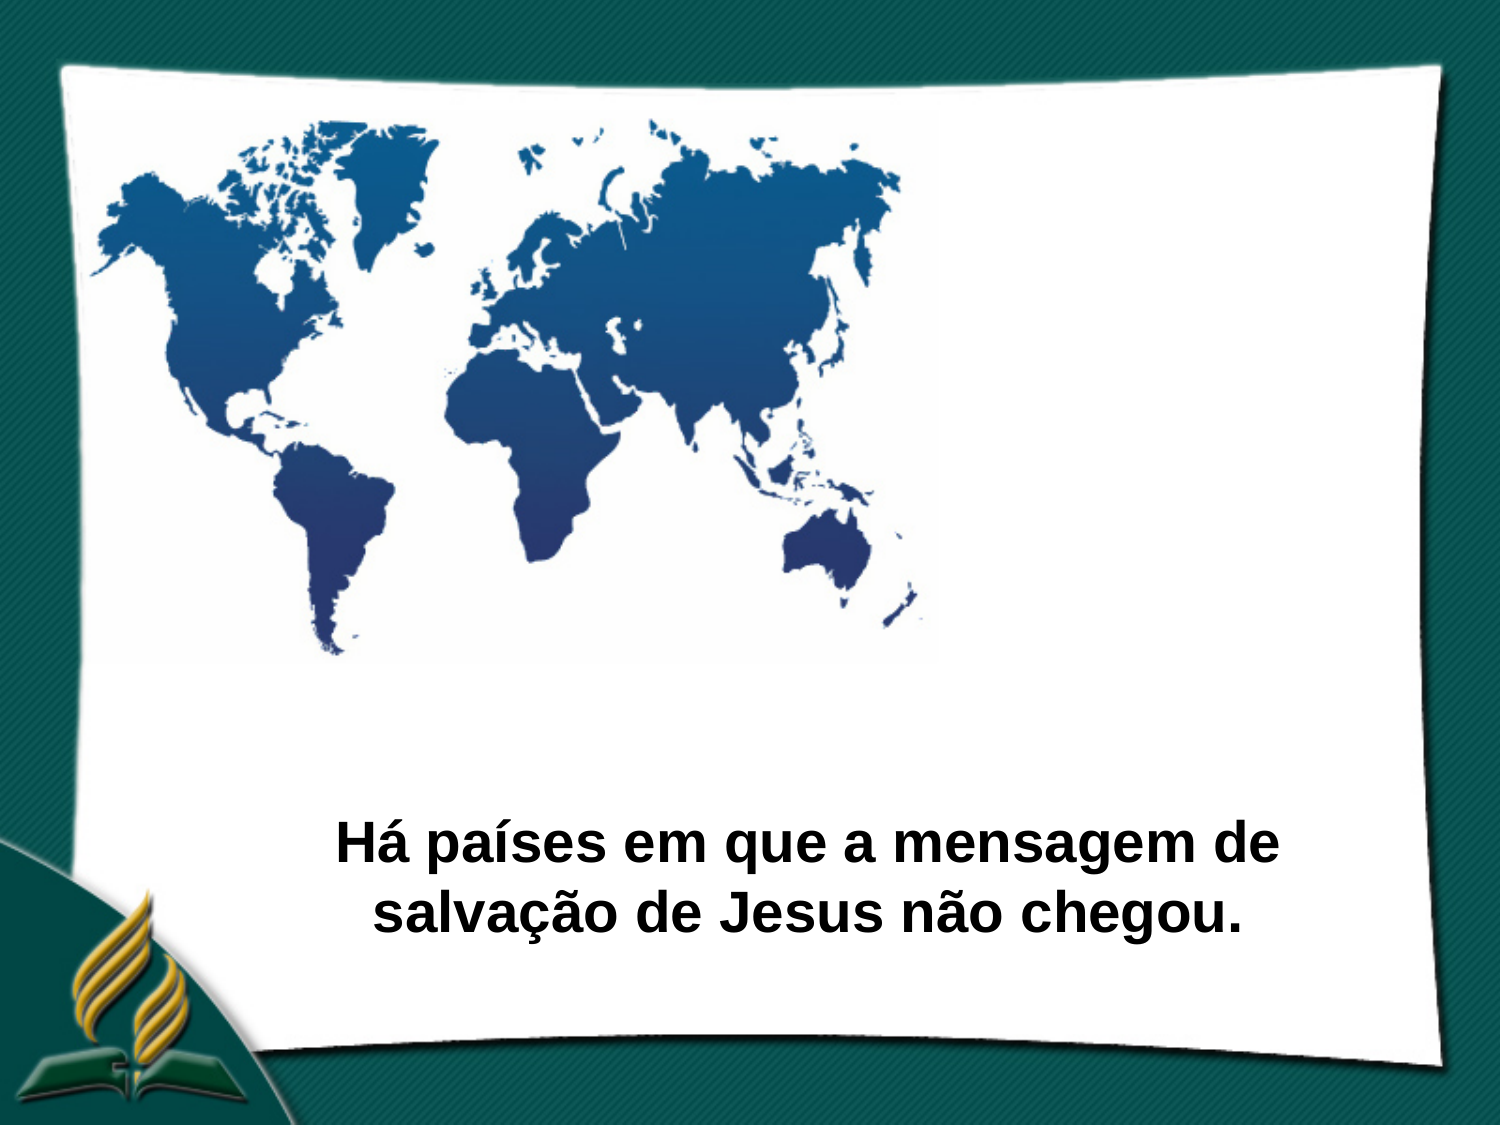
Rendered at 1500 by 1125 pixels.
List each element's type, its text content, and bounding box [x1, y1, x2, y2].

picture [0, 0, 1500, 1125]
text_box Há países em que a mensagem de salvação de Jesus não chegou. [292, 796, 1325, 952]
